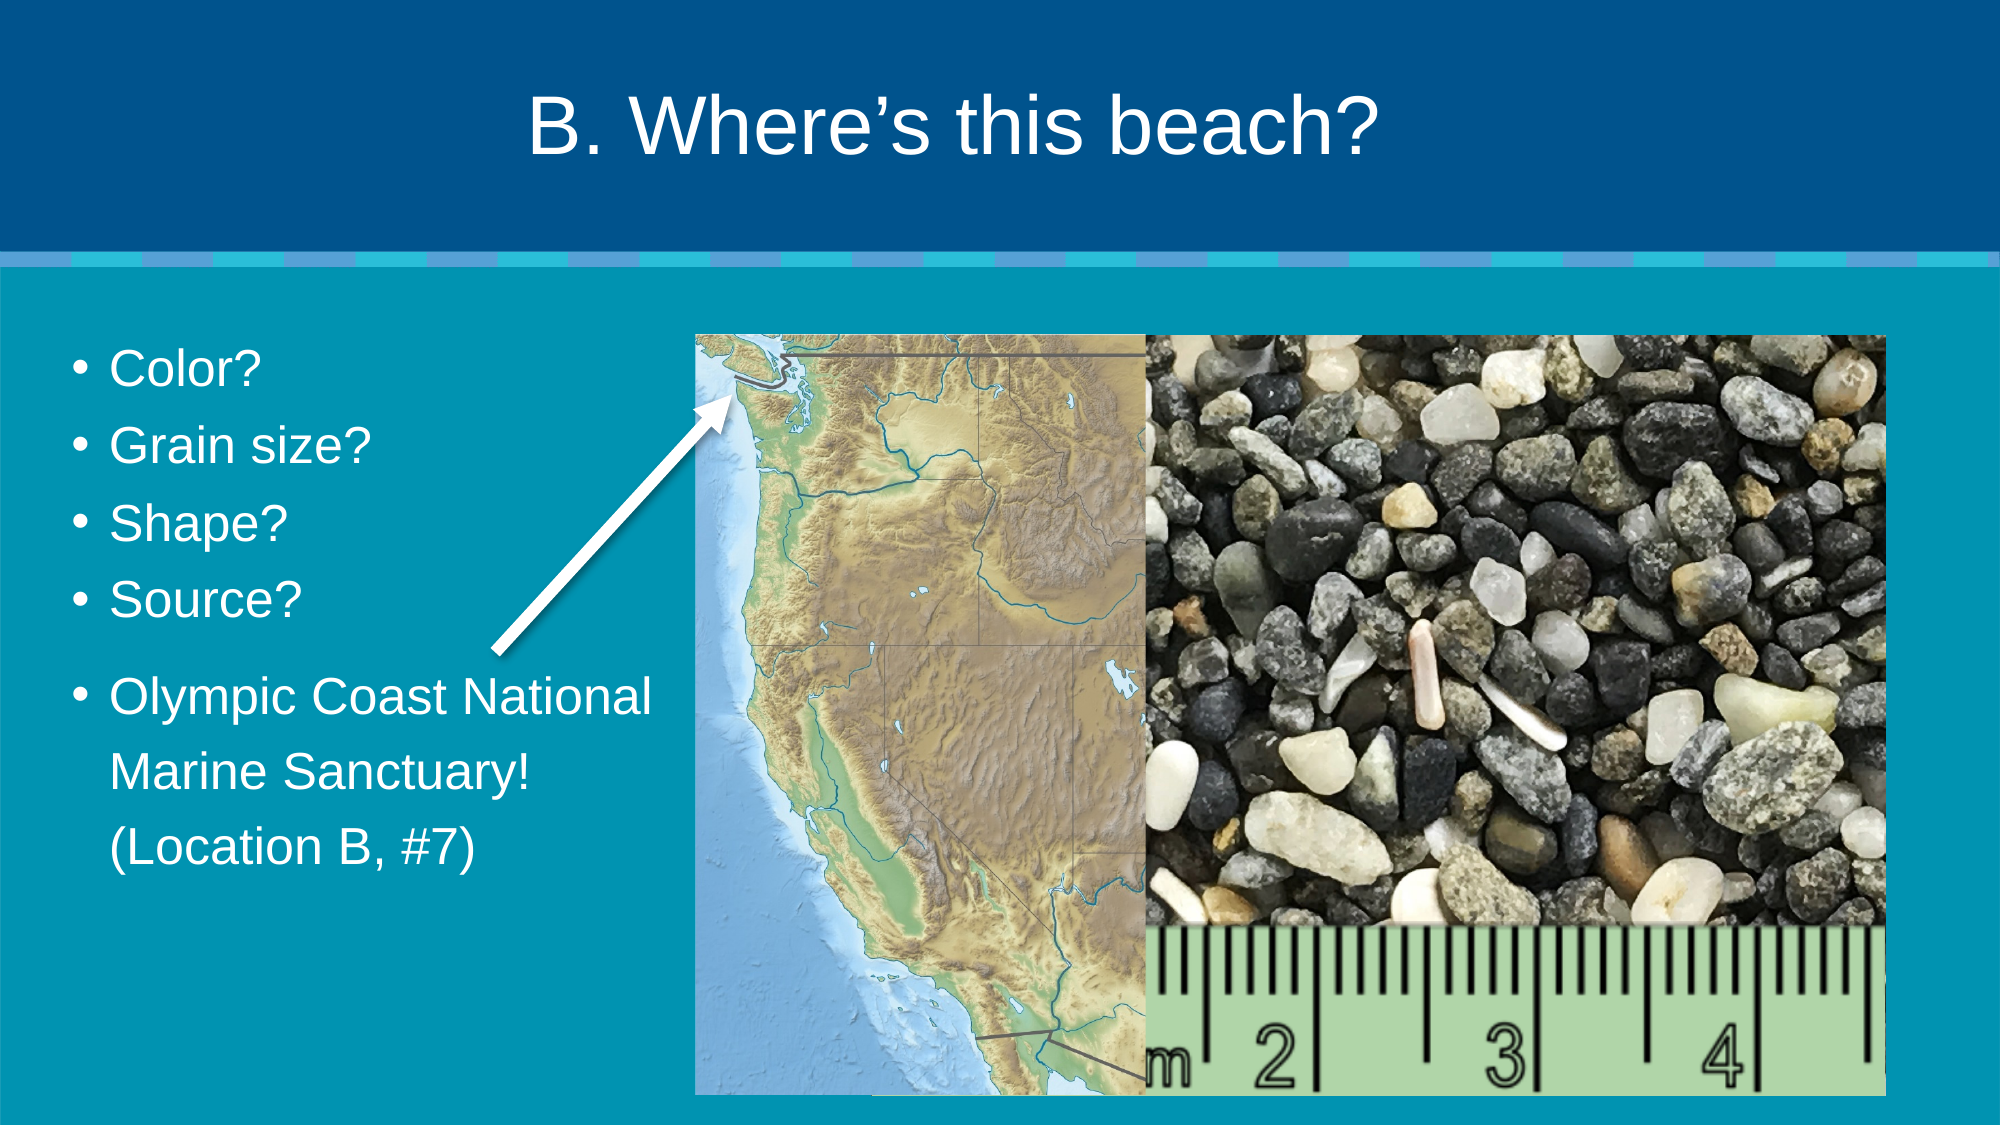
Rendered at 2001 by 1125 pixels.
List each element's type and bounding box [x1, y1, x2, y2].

text_box [494, 334, 1146, 1095]
picture [0, 0, 2000, 1125]
